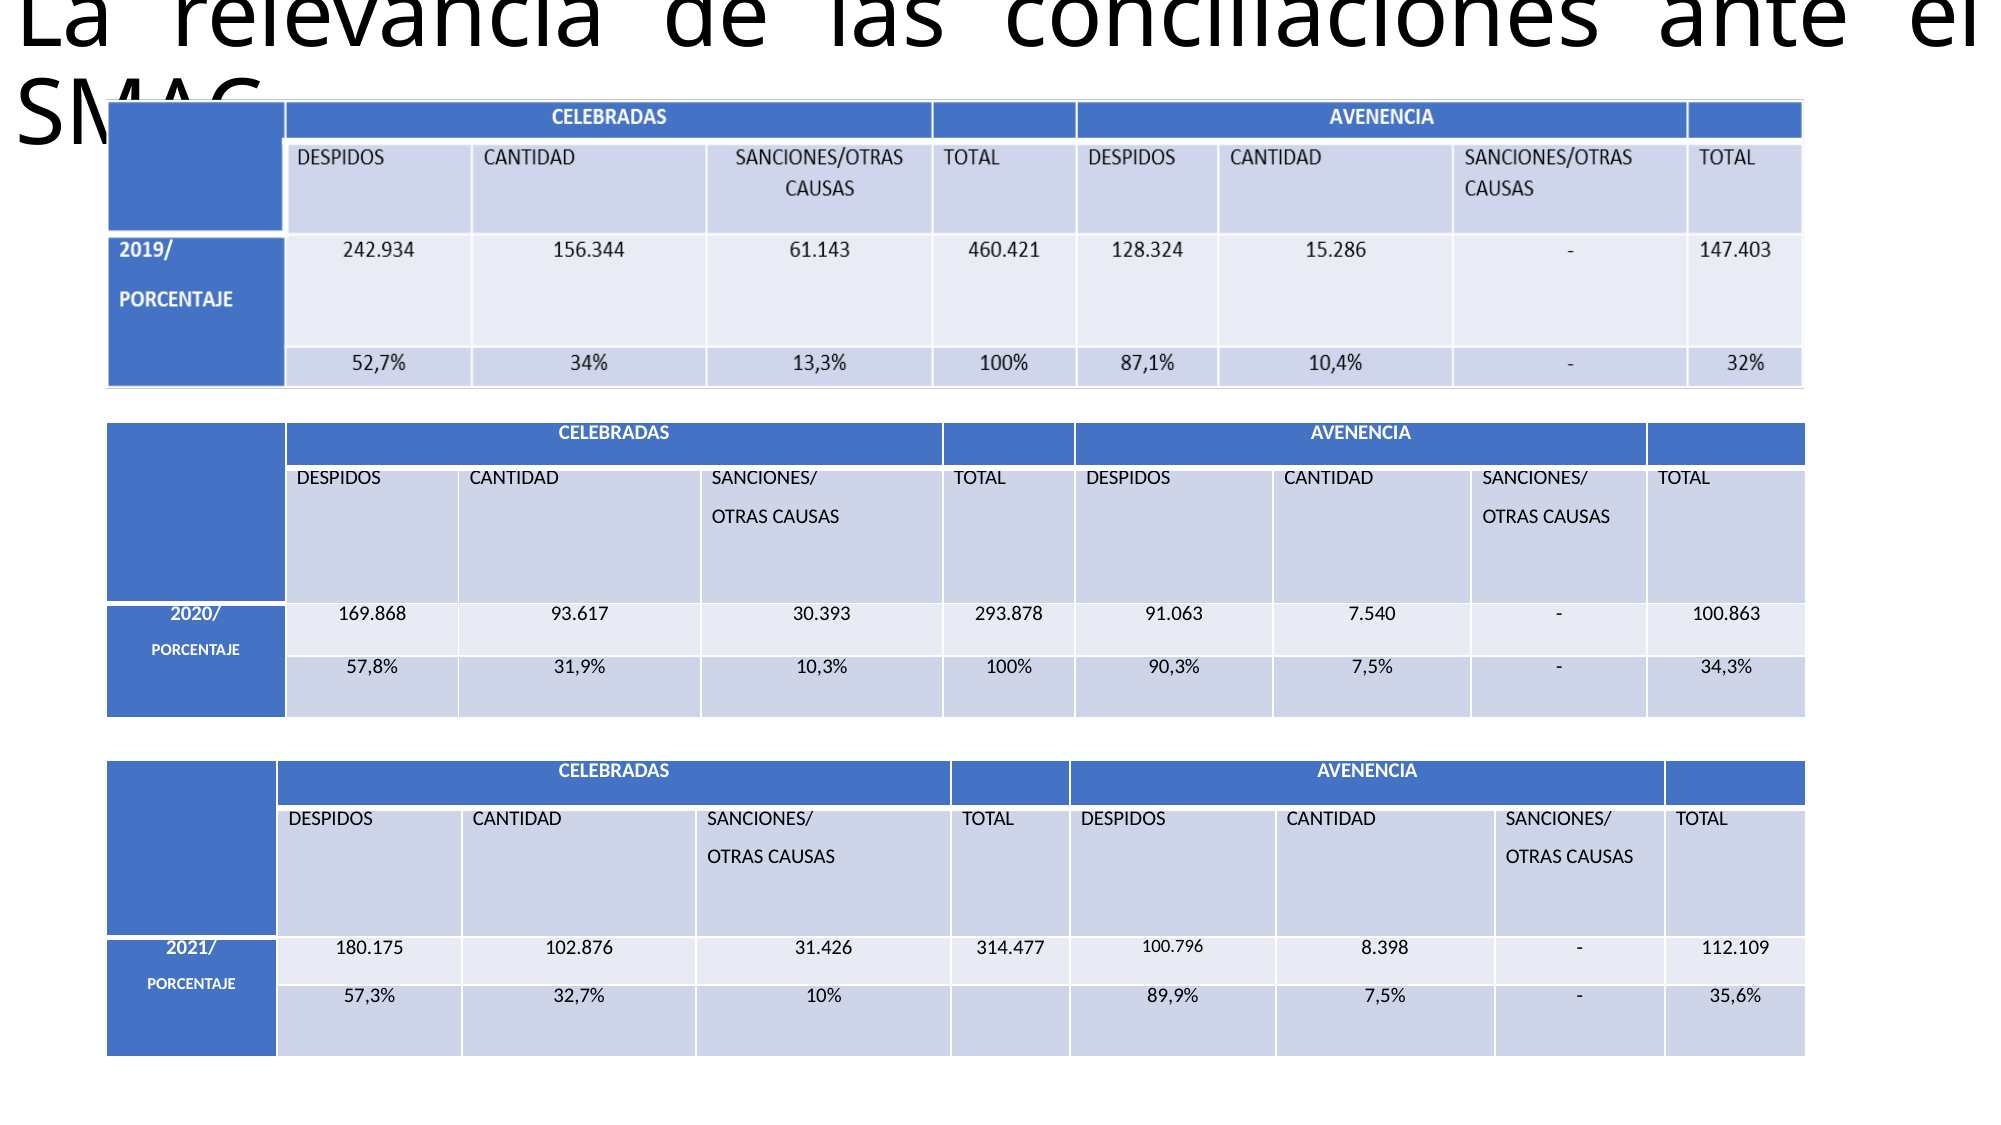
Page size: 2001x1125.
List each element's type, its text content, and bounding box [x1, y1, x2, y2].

table_cell 2020/ PORCENTAJE [107, 606, 285, 717]
table_cell 100.796 [1071, 938, 1275, 984]
table_cell TOTAL [952, 811, 1069, 936]
table_cell 89,9% [1071, 986, 1275, 1056]
table_cell SANCIONES/ OTRAS CAUSAS [702, 471, 942, 603]
table_cell 180.175 [278, 938, 461, 984]
table_cell 102.876 [463, 938, 695, 984]
table_cell 169.868 [287, 604, 458, 655]
table_cell CANTIDAD [459, 471, 700, 603]
table_cell TOTAL [1666, 811, 1805, 936]
table_cell 35,6% [1666, 986, 1805, 1056]
table_cell CANTIDAD [1274, 471, 1470, 603]
table_cell 57,3% [278, 986, 461, 1056]
table_cell 93.617 [459, 604, 700, 655]
table_cell SANCIONES/ OTRAS CAUSAS [697, 811, 950, 936]
table_cell 314.477 [952, 938, 1069, 984]
table_cell DESPIDOS [287, 471, 458, 603]
table_cell 7,5% [1277, 986, 1494, 1056]
table_cell 90,3% [1076, 657, 1272, 717]
table_cell - [1496, 938, 1664, 984]
table_cell 57,8% [287, 657, 458, 717]
table_cell - [1472, 604, 1646, 655]
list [106, 94, 1807, 392]
table_cell 8.398 [1277, 938, 1494, 984]
table_cell 91.063 [1076, 604, 1272, 655]
table_cell 7.540 [1274, 604, 1470, 655]
table_cell [952, 986, 1069, 1056]
table_header [944, 423, 1074, 465]
table_header AVENENCIA [1071, 761, 1664, 805]
table_cell 31,9% [459, 657, 700, 717]
table_cell SANCIONES/ OTRAS CAUSAS [1496, 811, 1664, 936]
table_cell CANTIDAD [1277, 811, 1494, 936]
table_cell 10,3% [702, 657, 942, 717]
table_cell TOTAL [944, 471, 1074, 603]
table_cell 100% [944, 657, 1074, 717]
table_cell 100.863 [1648, 604, 1805, 655]
table_header [952, 761, 1069, 805]
table_cell 32,7% [463, 986, 695, 1056]
table_header [107, 761, 276, 935]
table_header AVENENCIA [1076, 423, 1646, 465]
table_cell 293.878 [944, 604, 1074, 655]
table_cell 30.393 [702, 604, 942, 655]
table_cell 31.426 [697, 938, 950, 984]
table_cell - [1496, 986, 1664, 1056]
table_cell DESPIDOS [278, 811, 461, 936]
table_header CELEBRADAS [278, 761, 950, 805]
table_header [1666, 761, 1805, 805]
table_header [1648, 423, 1805, 465]
table_cell TOTAL [1648, 471, 1805, 603]
table_cell DESPIDOS [1071, 811, 1275, 936]
table_cell CANTIDAD [463, 811, 695, 936]
table_cell - [1472, 657, 1646, 717]
table_cell 10% [697, 986, 950, 1056]
table_cell 112.109 [1666, 938, 1805, 984]
table_header CELEBRADAS [287, 423, 942, 465]
title La relevancia de las conciliaciones ante el SMAC [0, 0, 2000, 132]
table_cell 2021/ PORCENTAJE [107, 940, 276, 1056]
table_cell 34,3% [1648, 657, 1805, 717]
table_cell DESPIDOS [1076, 471, 1272, 603]
table_cell 7,5% [1274, 657, 1470, 717]
table_cell SANCIONES/ OTRAS CAUSAS [1472, 471, 1646, 603]
table_header [107, 423, 285, 601]
